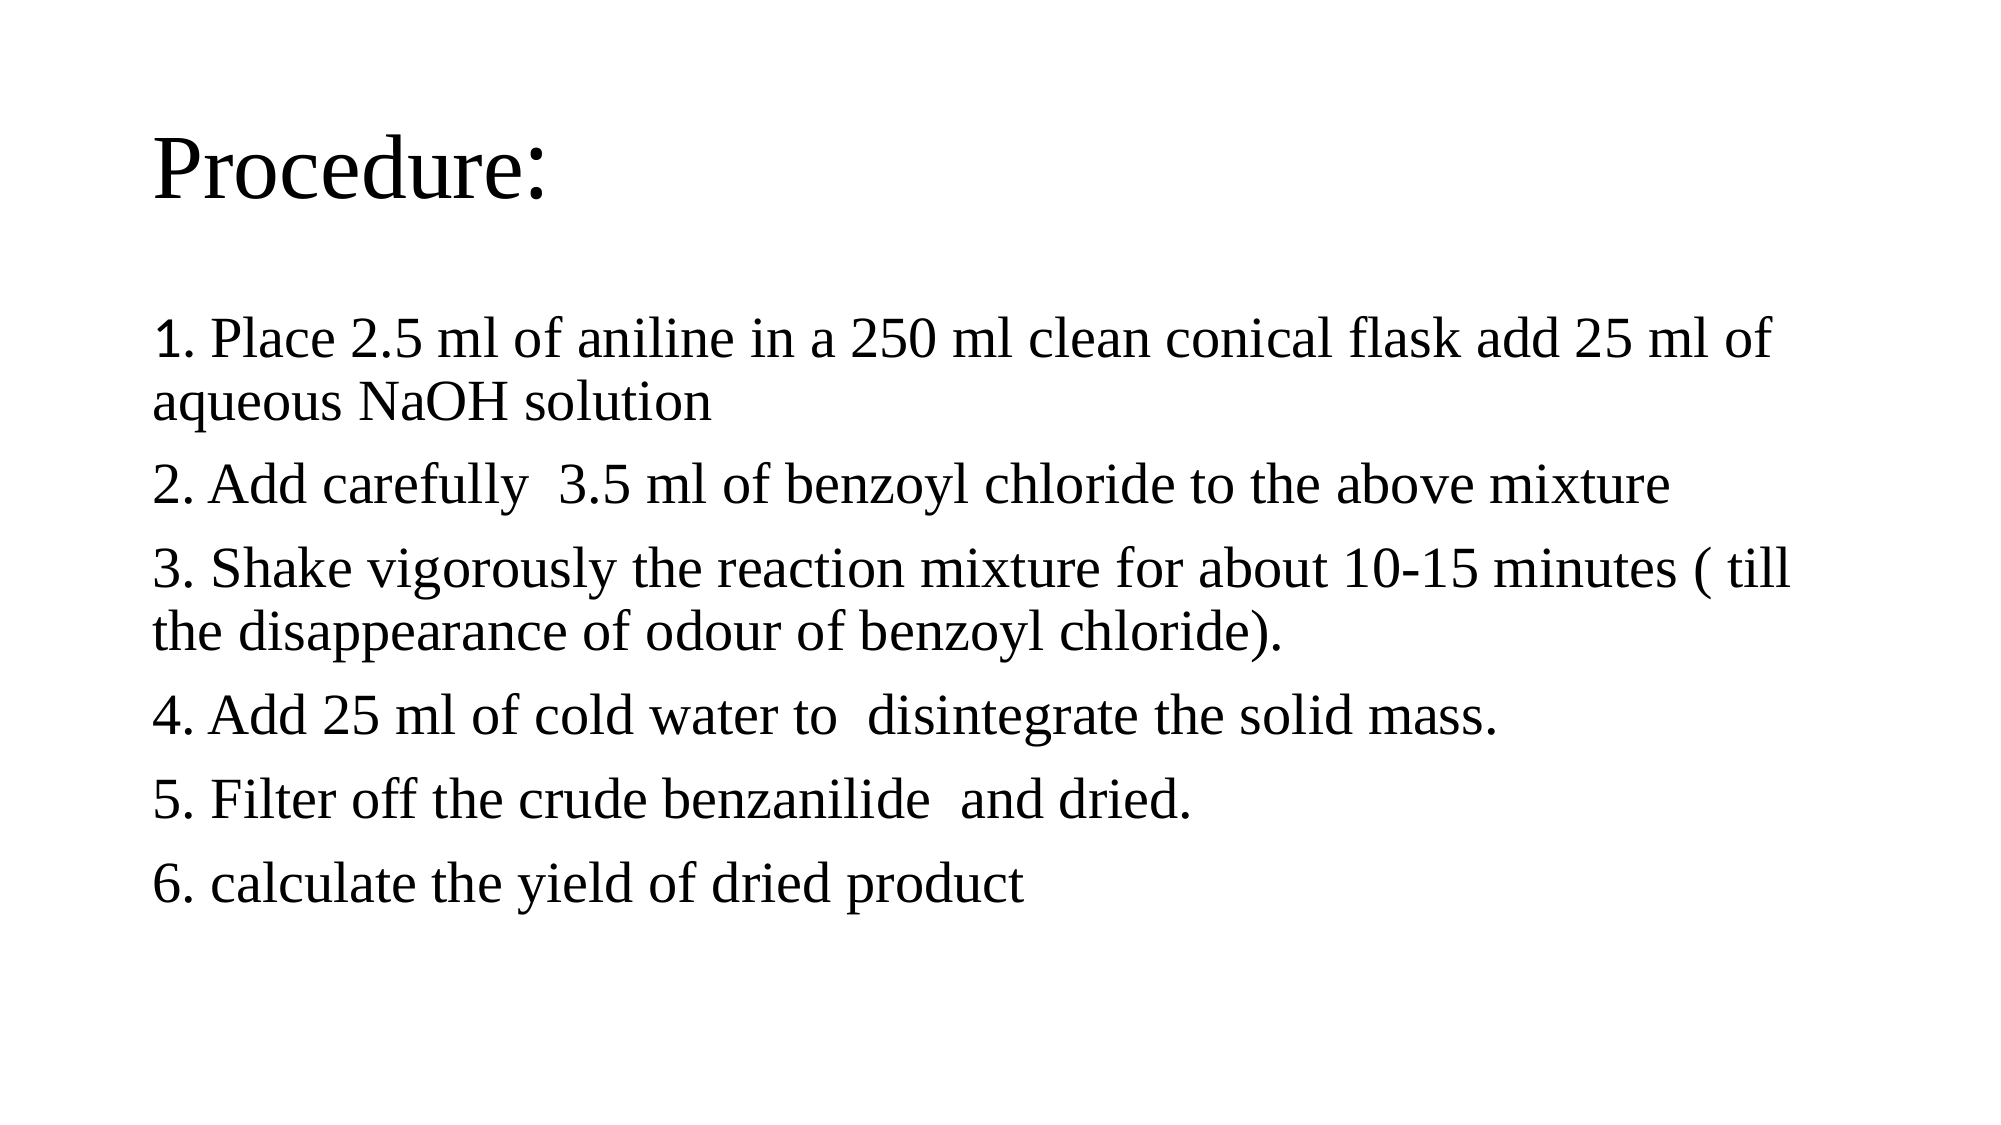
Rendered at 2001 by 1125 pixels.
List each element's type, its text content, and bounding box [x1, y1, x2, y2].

title Procedure: [137, 59, 1863, 278]
list 1. Place 2.5 ml of aniline in a 250 ml clean conical flask add 25 ml of aqueous NaOH solution 2. Add carefully 3.5 ml of benzoyl chloride to the above mixture 3. Shake vigorously the reaction mixture for about 10-15 minutes ( till the disappearance of odour of benzoyl chloride). 4. Add 25 ml of cold water to disintegrate the solid mass. 5. Filter off the crude benzanilide and dried. 6. calculate the yield of dried product [137, 299, 1863, 1014]
